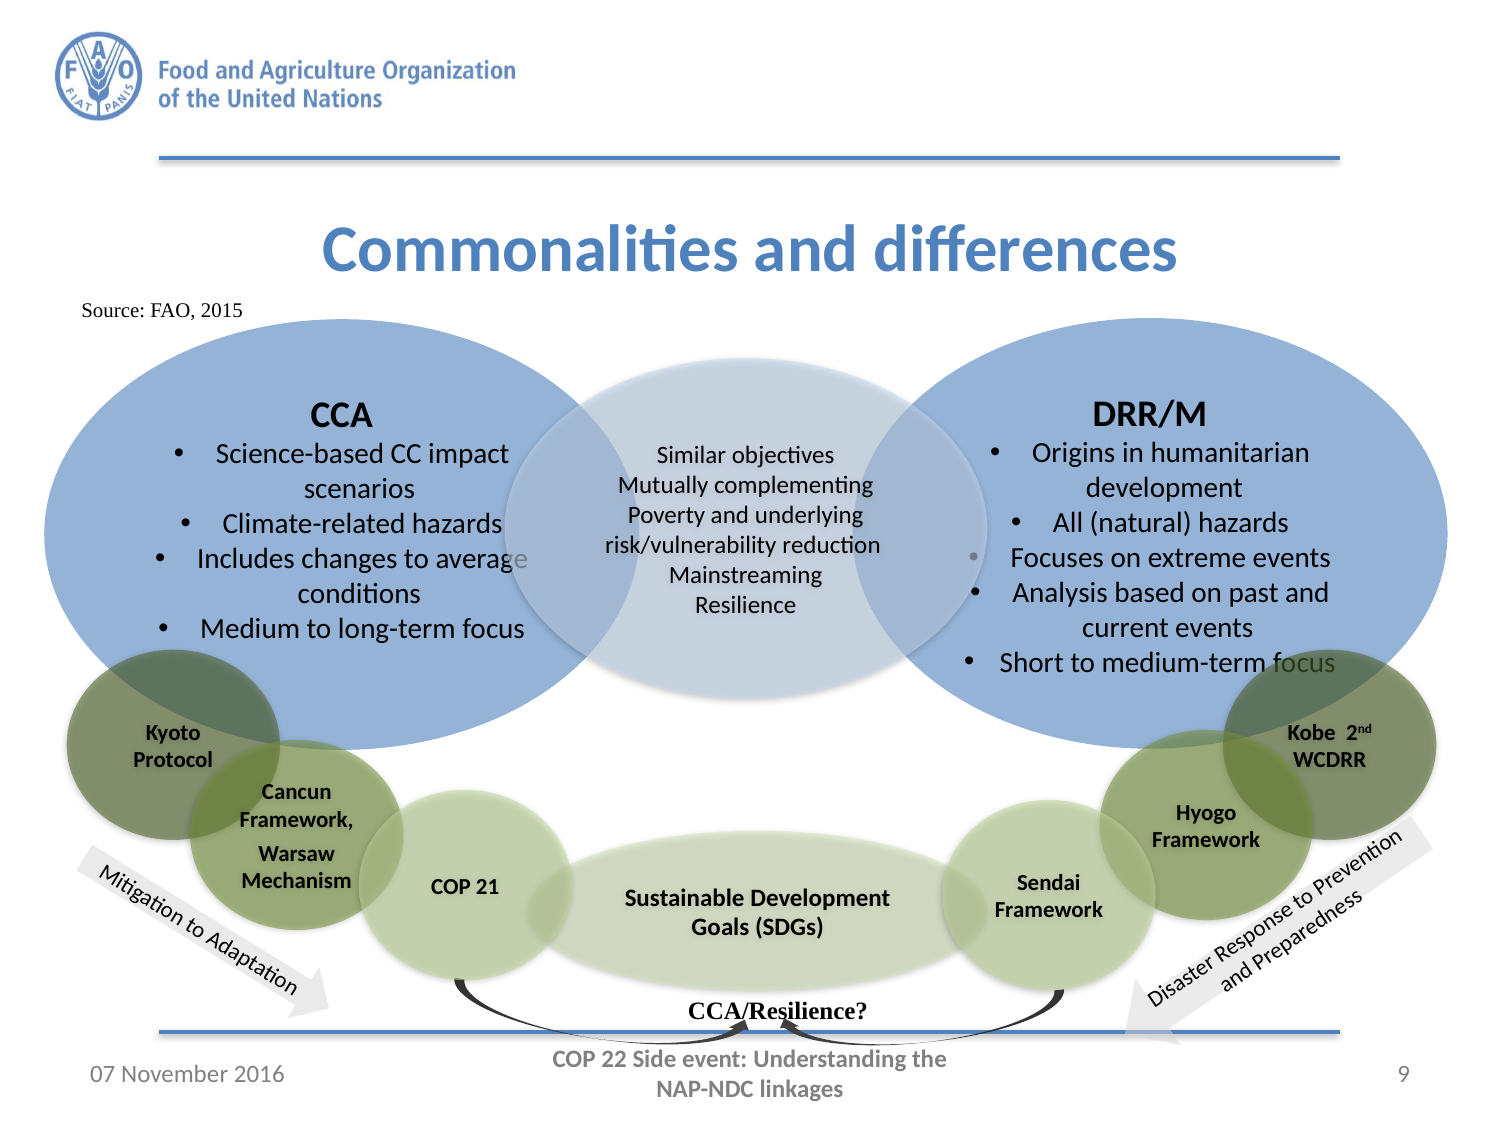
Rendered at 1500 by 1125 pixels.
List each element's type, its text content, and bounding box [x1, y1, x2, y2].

title Commonalities and differences [75, 184, 1428, 287]
footer COP 22 Side event: Understanding the NAP-NDC linkages [512, 1052, 988, 1103]
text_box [44, 288, 1454, 1043]
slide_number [75, 1052, 425, 1103]
picture [18, 0, 550, 158]
slide_number 9 [1074, 1052, 1425, 1103]
